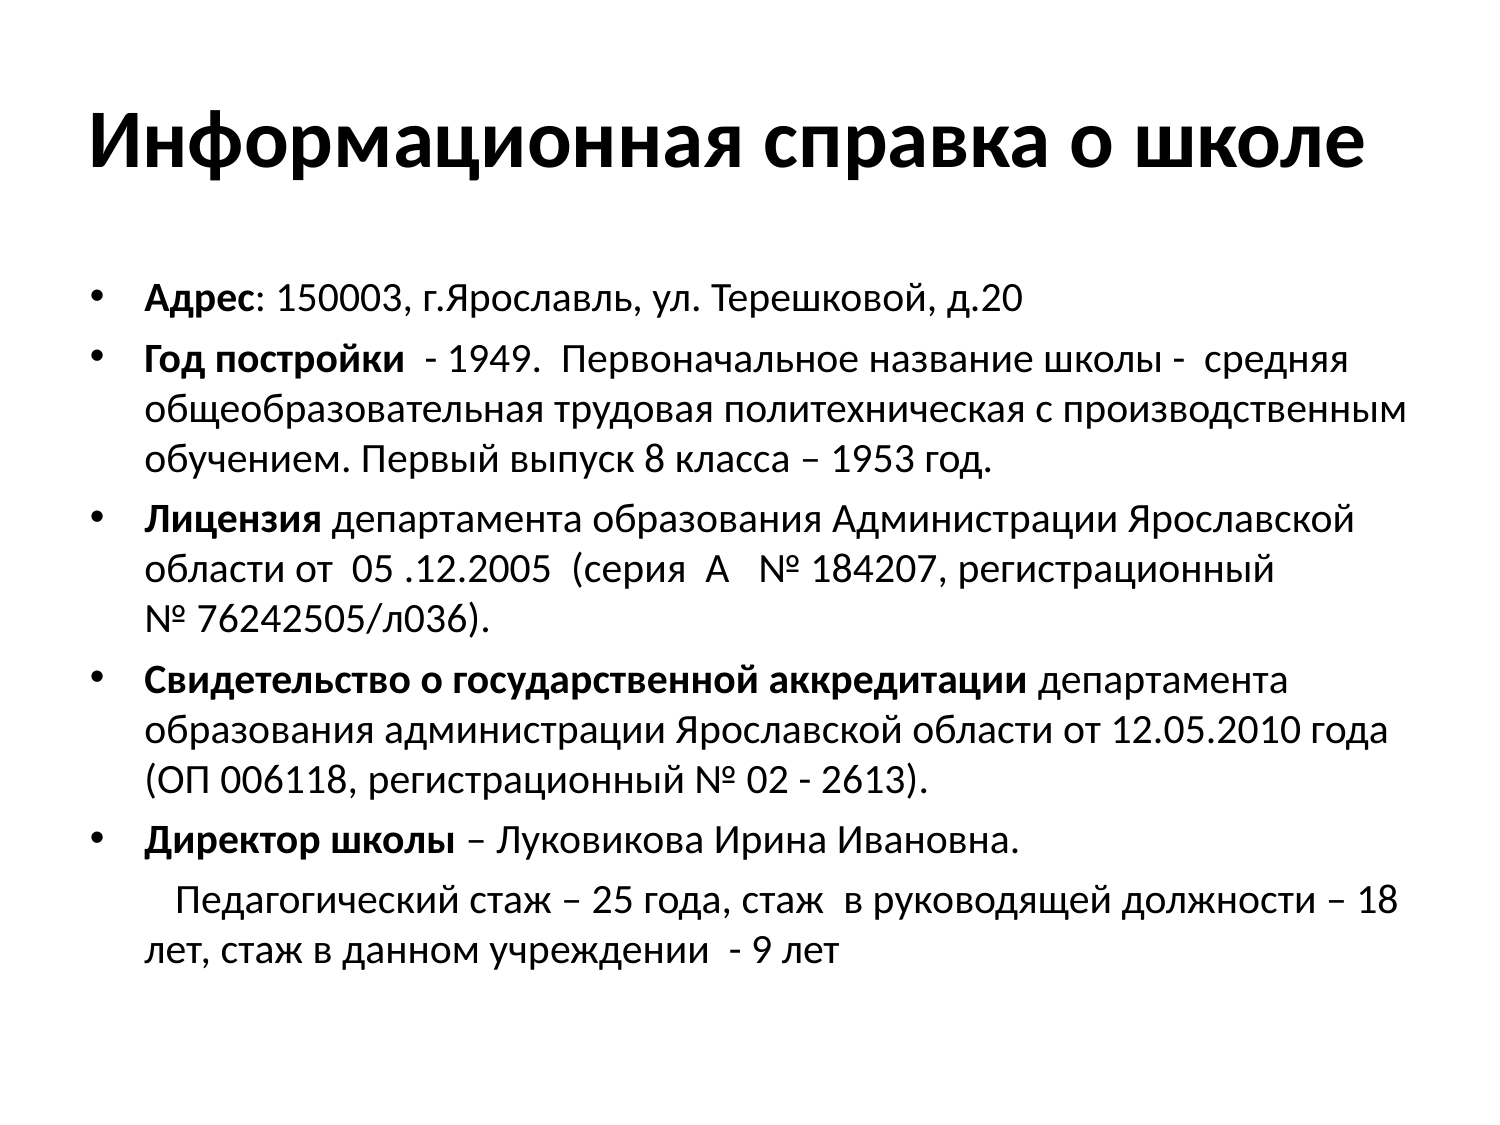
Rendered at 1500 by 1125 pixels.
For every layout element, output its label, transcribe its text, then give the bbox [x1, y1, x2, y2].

text_box Информационная справка о школе [53, 40, 1403, 228]
text_box Адрес: 150003, г.Ярославль, ул. Терешковой, д.20 Год постройки - 1949. Первоначальное название школы - средняя общеобразовательная трудовая политехническая с производственным обучением. Первый выпуск 8 класса – 1953 год. Лицензия департамента образования Администрации Ярославской области от 05 .12.2005 (серия А № 184207, регистрационный № 76242505/л036). Свидетельство о государственной аккредитации департамента образования администрации Ярославской области от 12.05.2010 года (ОП 006118, регистрационный № 02 - 2613). Директор школы – Луковикова Ирина Ивановна. Педагогический стаж – 25 года, стаж в руководящей должности – 18 лет, стаж в данном учреждении - 9 лет [74, 262, 1425, 1005]
